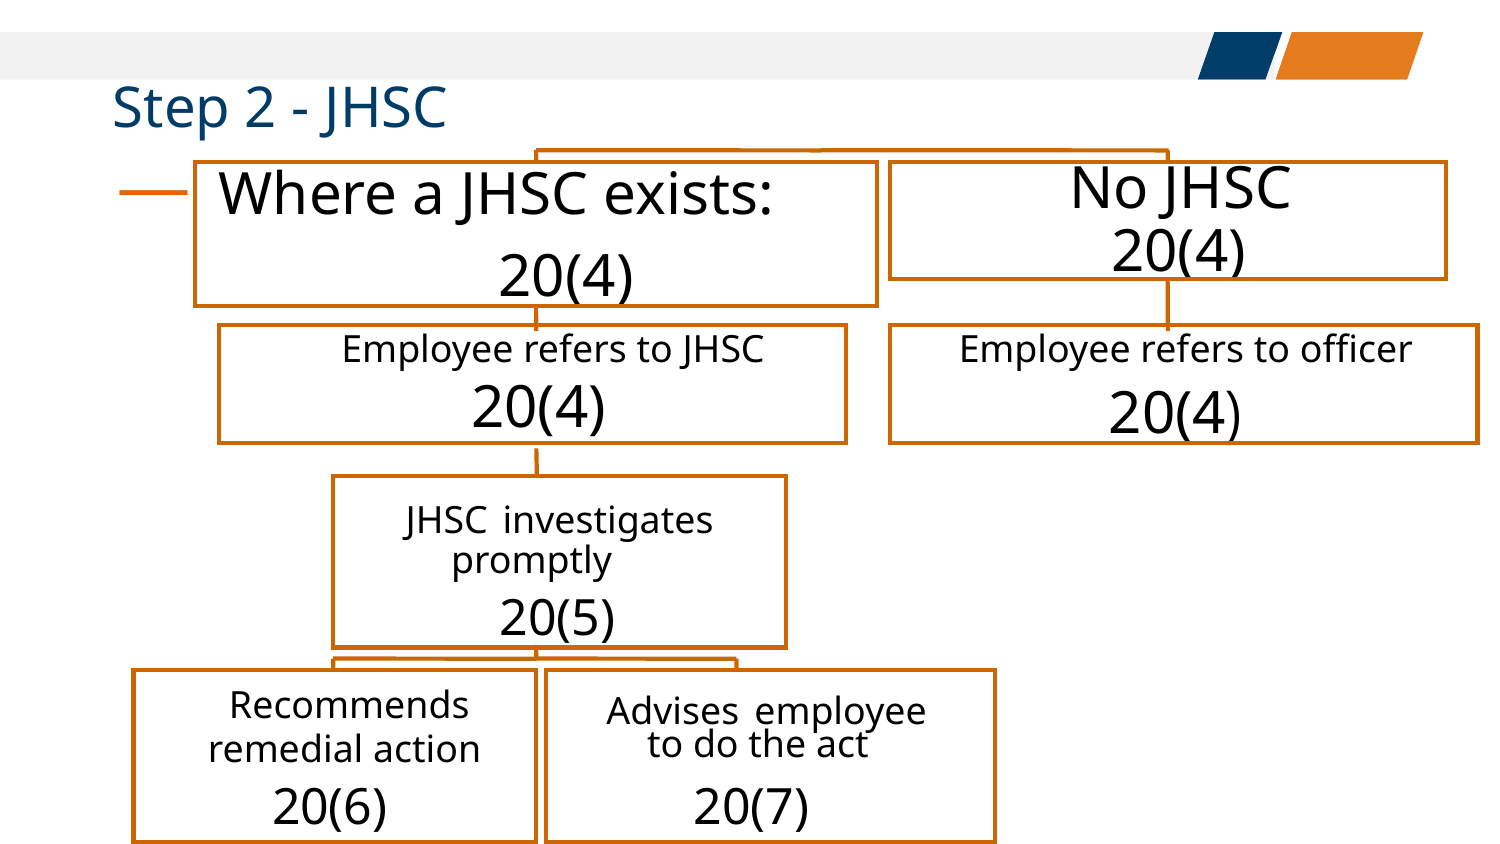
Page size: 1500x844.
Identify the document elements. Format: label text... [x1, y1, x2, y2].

text_box 20(6) [123, 774, 131, 835]
title Step 2 - JHSC [101, 32, 1500, 146]
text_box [133, 150, 1478, 842]
